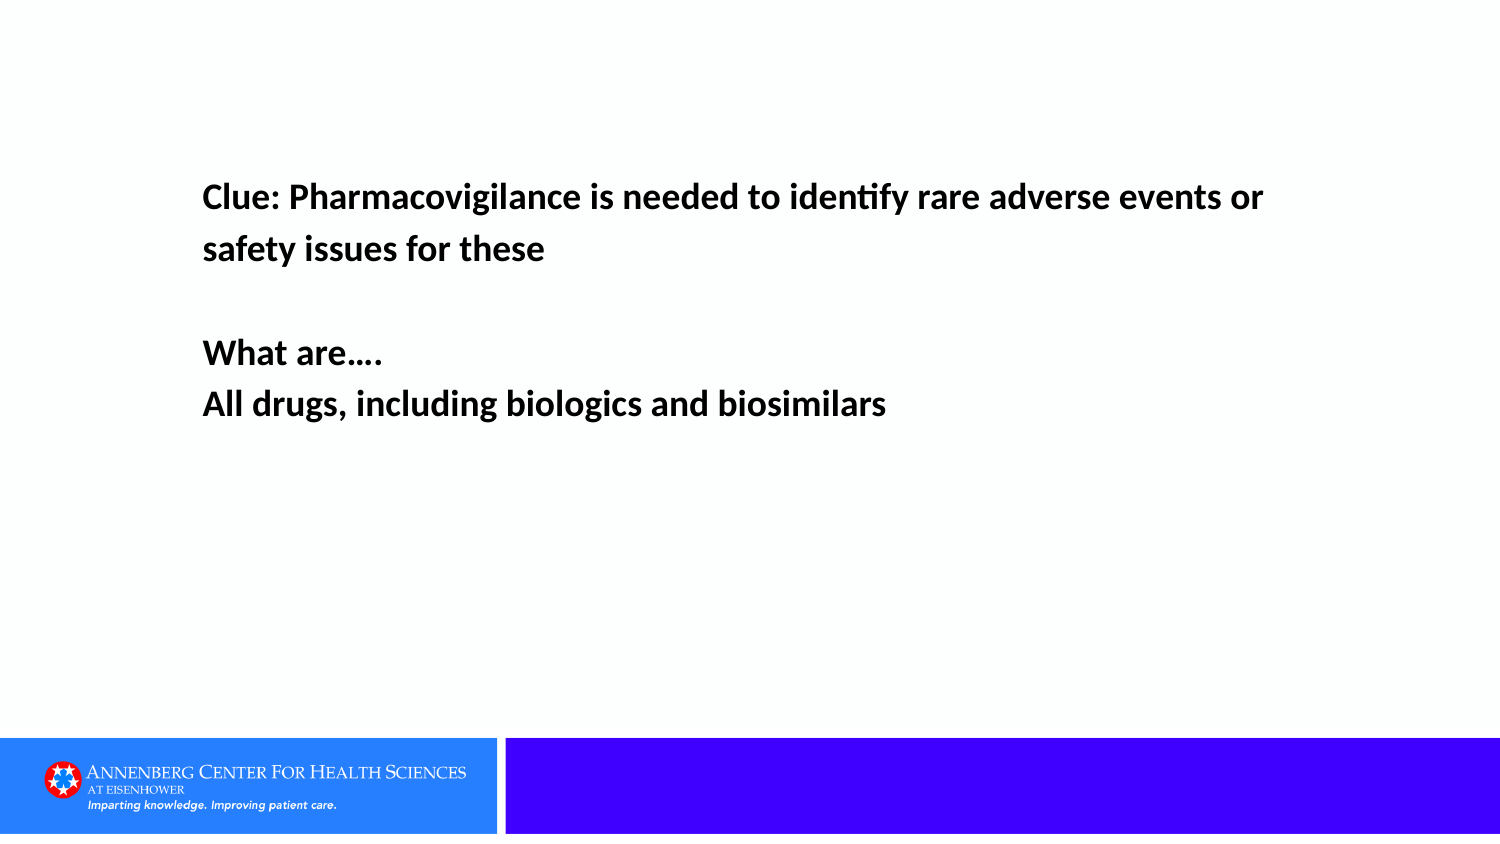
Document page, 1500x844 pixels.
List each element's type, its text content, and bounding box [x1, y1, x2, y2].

title Clue: Pharmacovigilance is needed to identify rare adverse events or safety issues for these What are…. All drugs, including biologics and biosimilars [187, 138, 1313, 432]
picture [0, 0, 1500, 844]
